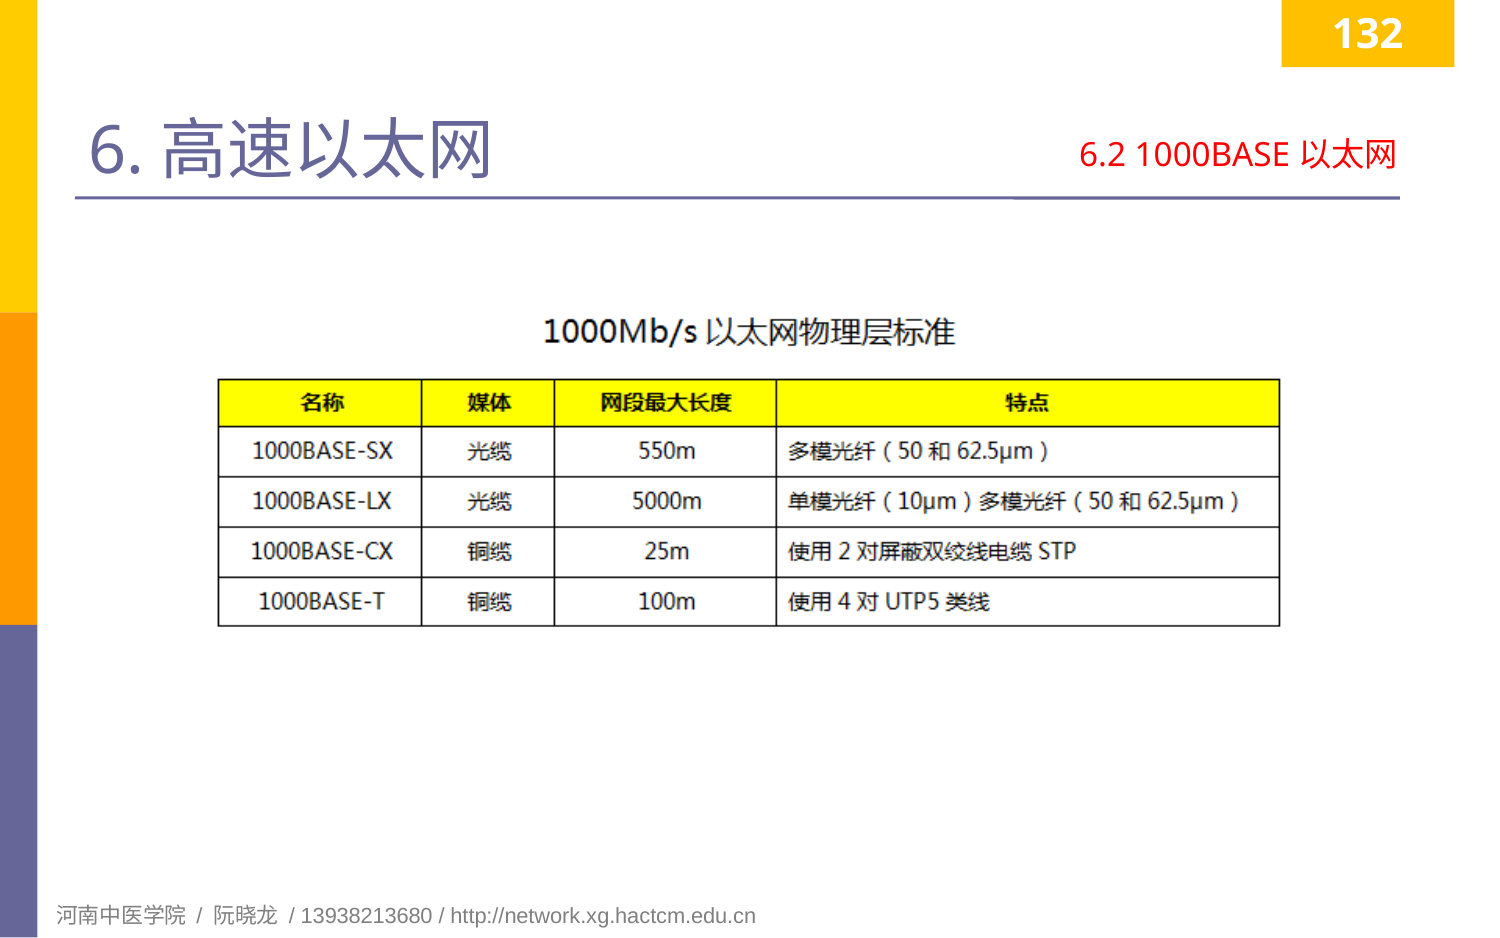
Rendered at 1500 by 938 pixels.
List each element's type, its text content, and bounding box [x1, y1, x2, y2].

picture [206, 299, 1293, 638]
slide_number 132 [1281, 0, 1455, 68]
title 6.高速以太网 [75, 37, 1425, 194]
list 6.2 1000BASE以太网 [939, 126, 1412, 186]
